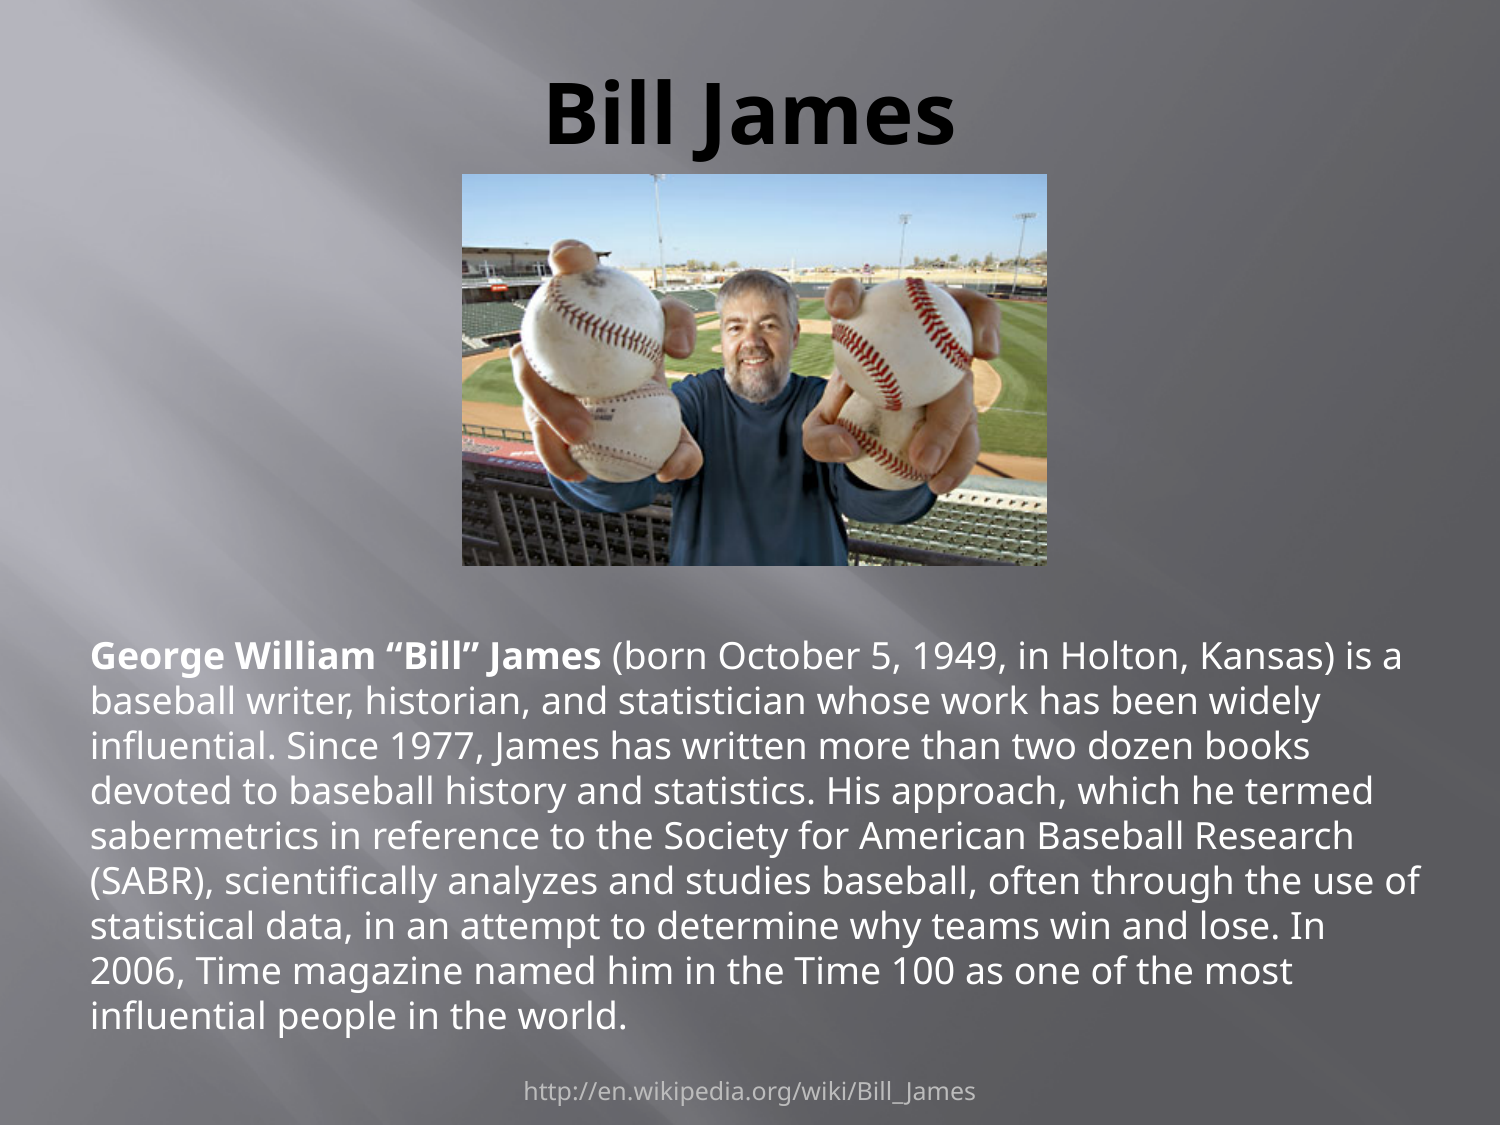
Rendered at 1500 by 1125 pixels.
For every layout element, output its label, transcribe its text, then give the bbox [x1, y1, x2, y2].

footer http://en.wikipedia.org/wiki/Bill_James [462, 1052, 1038, 1113]
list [462, 174, 1048, 566]
text_box George William “Bill” James (born October 5, 1949, in Holton, Kansas) is a baseball writer, historian, and statistician whose work has been widely influential. Since 1977, James has written more than two dozen books devoted to baseball history and statistics. His approach, which he termed sabermetrics in reference to the Society for American Baseball Research (SABR), scientifically analyzes and studies baseball, often through the use of statistical data, in an attempt to determine why teams win and lose. In 2006, Time magazine named him in the Time 100 as one of the most influential people in the world. [74, 624, 1438, 1045]
title Bill James [75, 45, 1425, 175]
